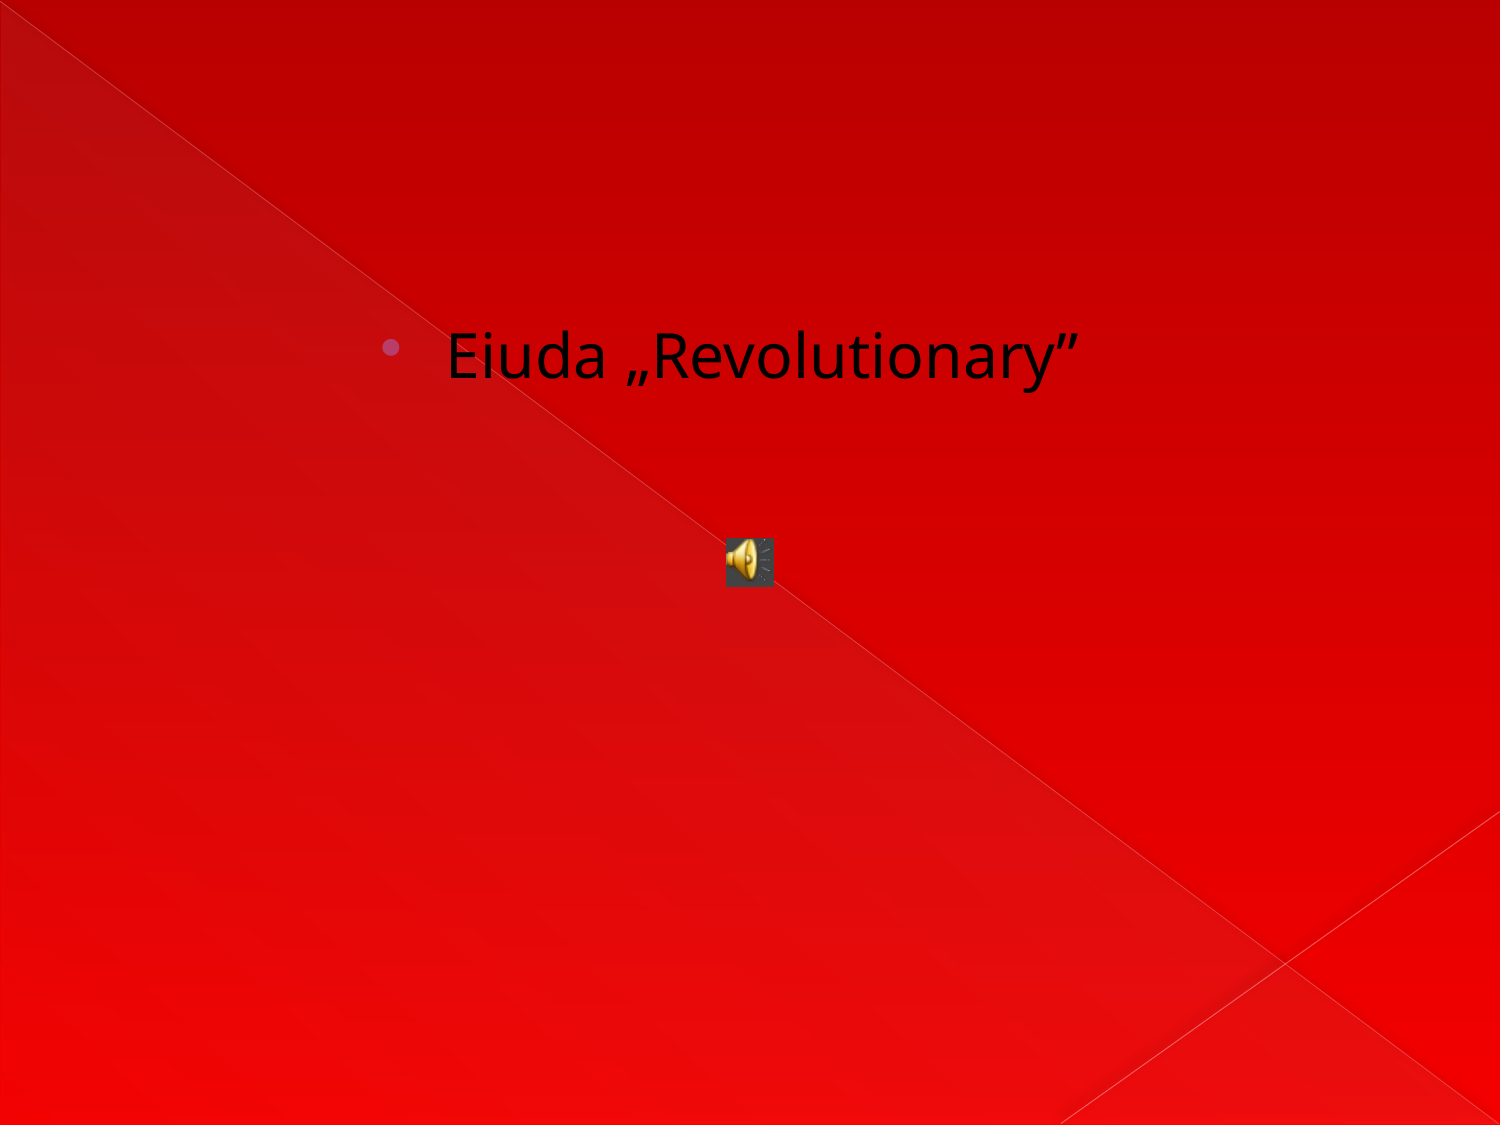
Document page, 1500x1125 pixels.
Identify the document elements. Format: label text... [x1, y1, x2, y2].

picture [724, 537, 776, 588]
list Eiuda „Revolutionary” [75, 308, 1425, 1059]
